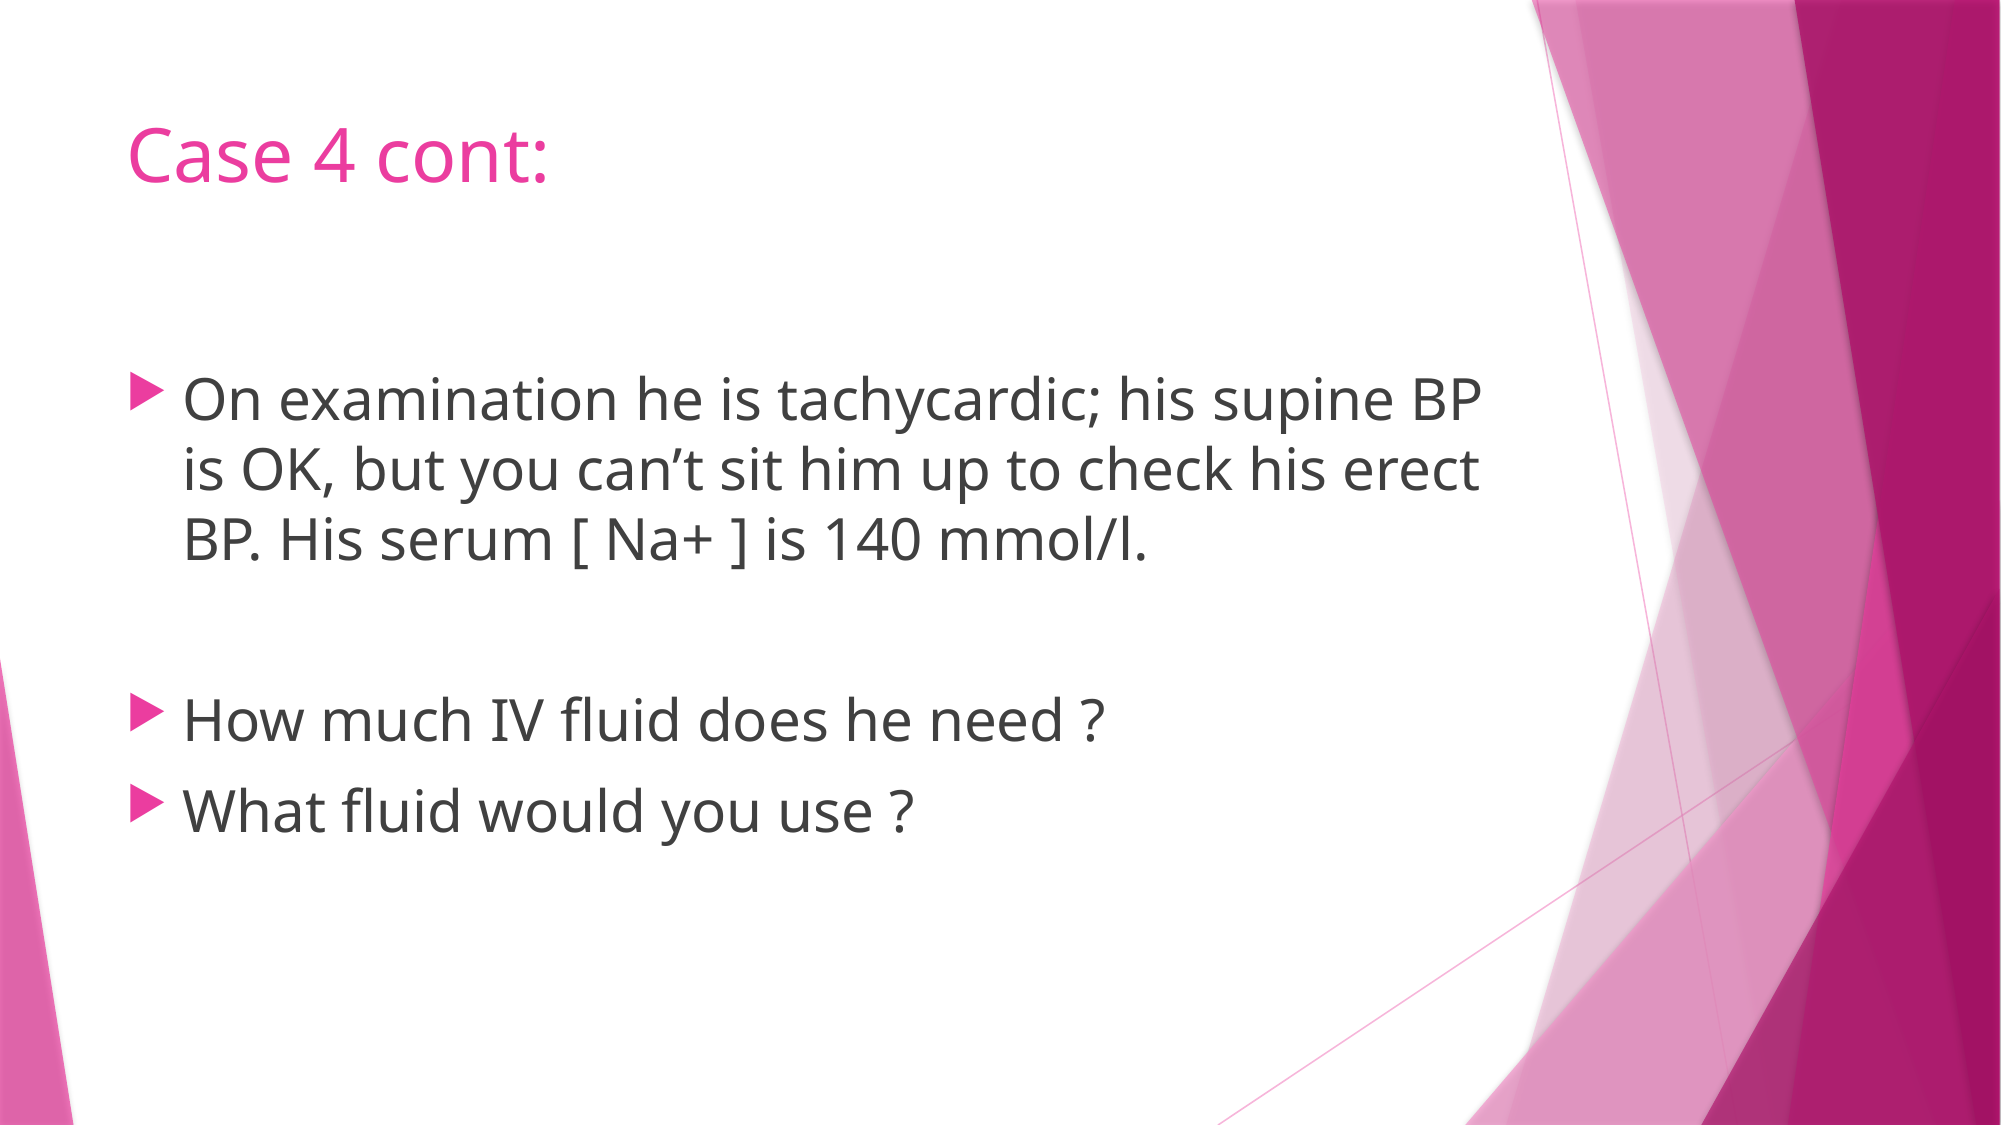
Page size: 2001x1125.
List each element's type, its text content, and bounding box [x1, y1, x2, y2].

title Case 4 cont: [111, 99, 1522, 317]
list On examination he is tachycardic; his supine BP is OK, but you can’t sit him up to check his erect BP. His serum [ Na+ ] is 140 mmol/l. How much IV fluid does he need ? What fluid would you use ? [111, 354, 1522, 992]
